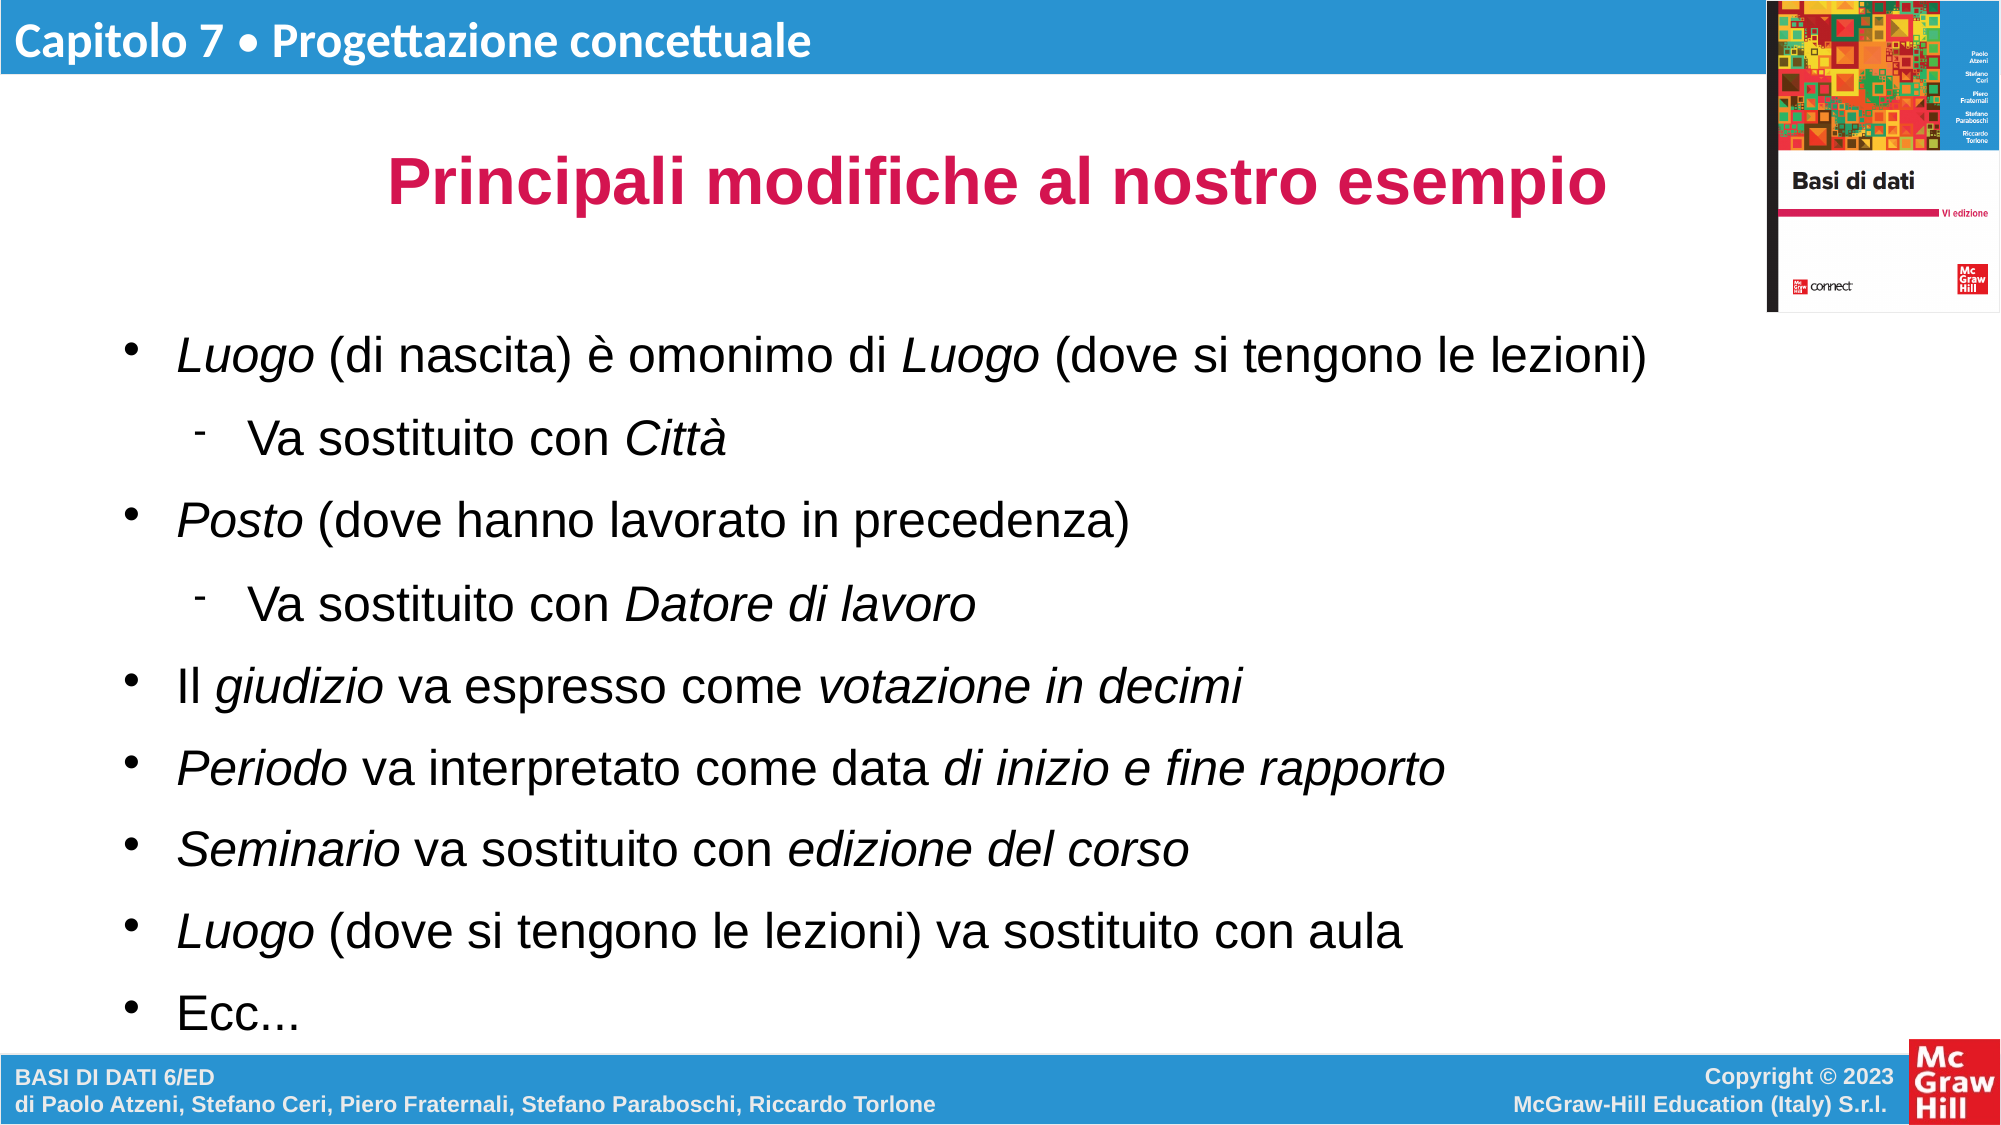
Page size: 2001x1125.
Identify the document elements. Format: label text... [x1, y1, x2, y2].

picture [1767, 1, 1999, 312]
text_box [324, 208, 1688, 213]
text_box [324, 37, 1688, 148]
picture [1909, 1039, 2001, 1125]
list Luogo (di nascita) è omonimo di Luogo (dove si tengono le lezioni) Va sostituito con Città Posto (dove hanno lavorato in precedenza) Va sostituito con Datore di lavoro Il giudizio va espresso come votazione in decimi Periodo va interpretato come data di inizio e fine rapporto Seminario va sostituito con edizione del corso Luogo (dove si tengono le lezioni) va sostituito con aula Ecc... [90, 314, 1910, 976]
title Principali modifiche al nostro esempio [232, 148, 1765, 208]
